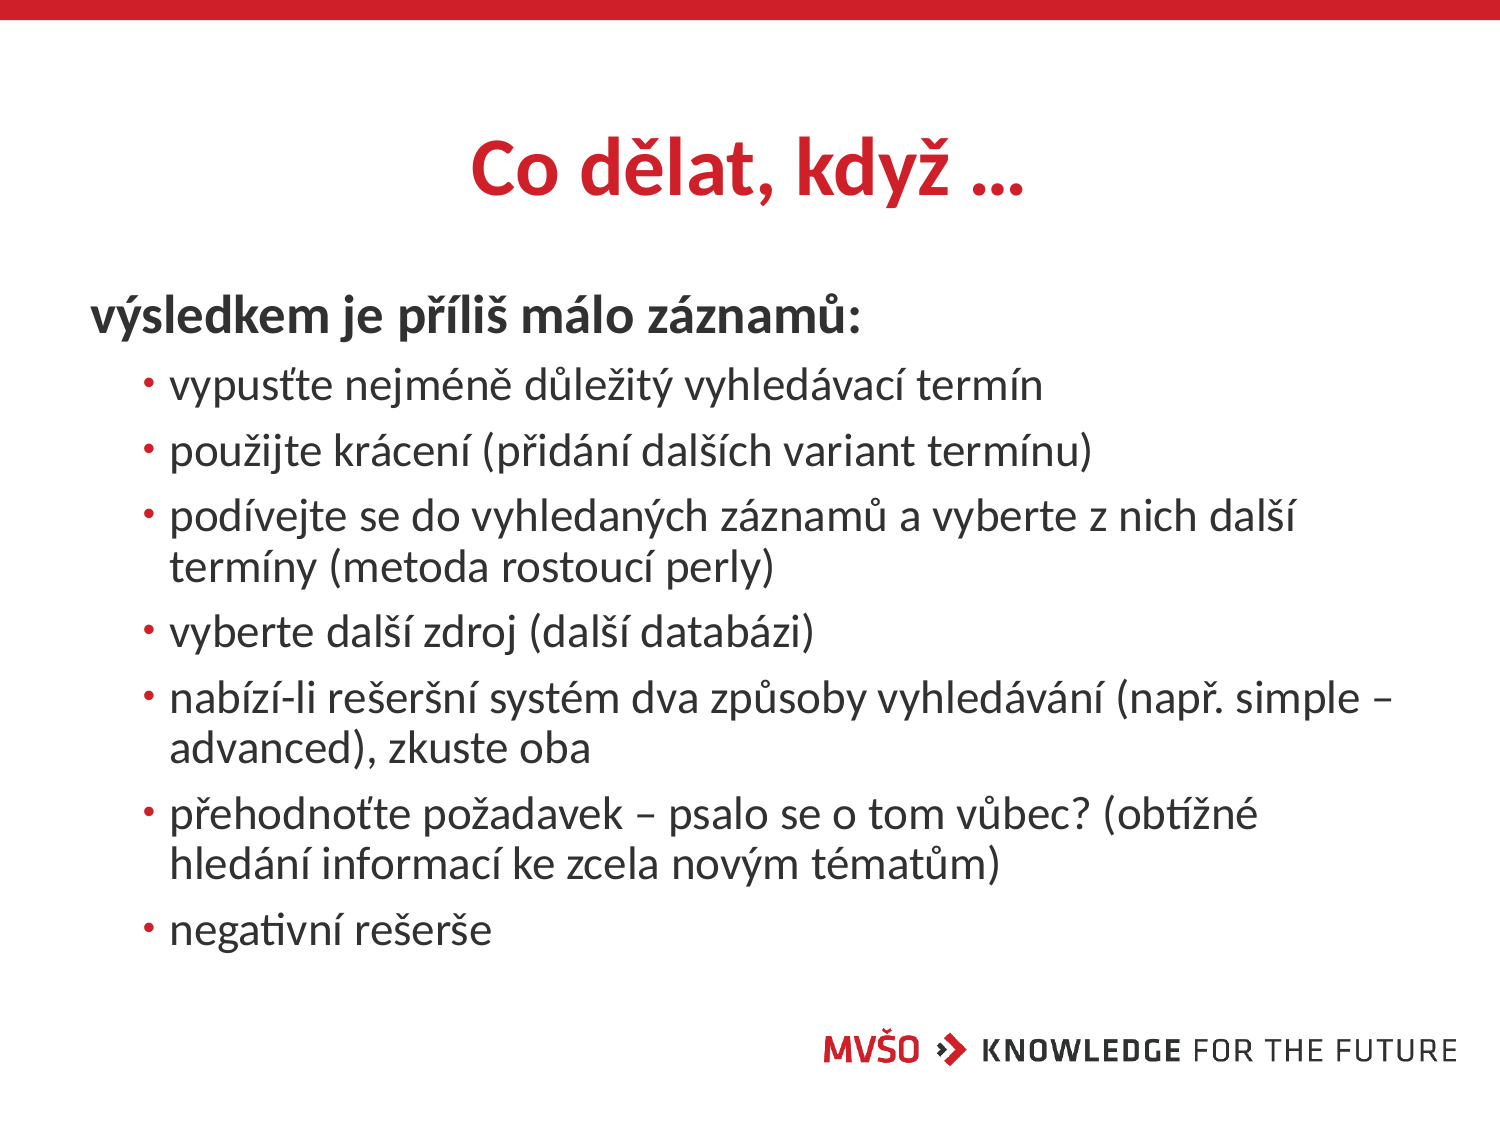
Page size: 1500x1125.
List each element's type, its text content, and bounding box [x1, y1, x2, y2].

picture [824, 1028, 1456, 1066]
title Co dělat, když … [88, 59, 1412, 278]
list výsledkem je příliš málo záznamů: vypusťte nejméně důležitý vyhledávací termín použijte krácení (přidání dalších variant termínu) podívejte se do vyhledaných záznamů a vyberte z nich další termíny (metoda rostoucí perly) vyberte další zdroj (další databázi) nabízí-li rešeršní systém dva způsoby vyhledávání (např. simple – advanced), zkuste oba přehodnoťte požadavek – psalo se o tom vůbec? (obtížné hledání informací ke zcela novým tématům) negativní rešerše [75, 278, 1425, 965]
